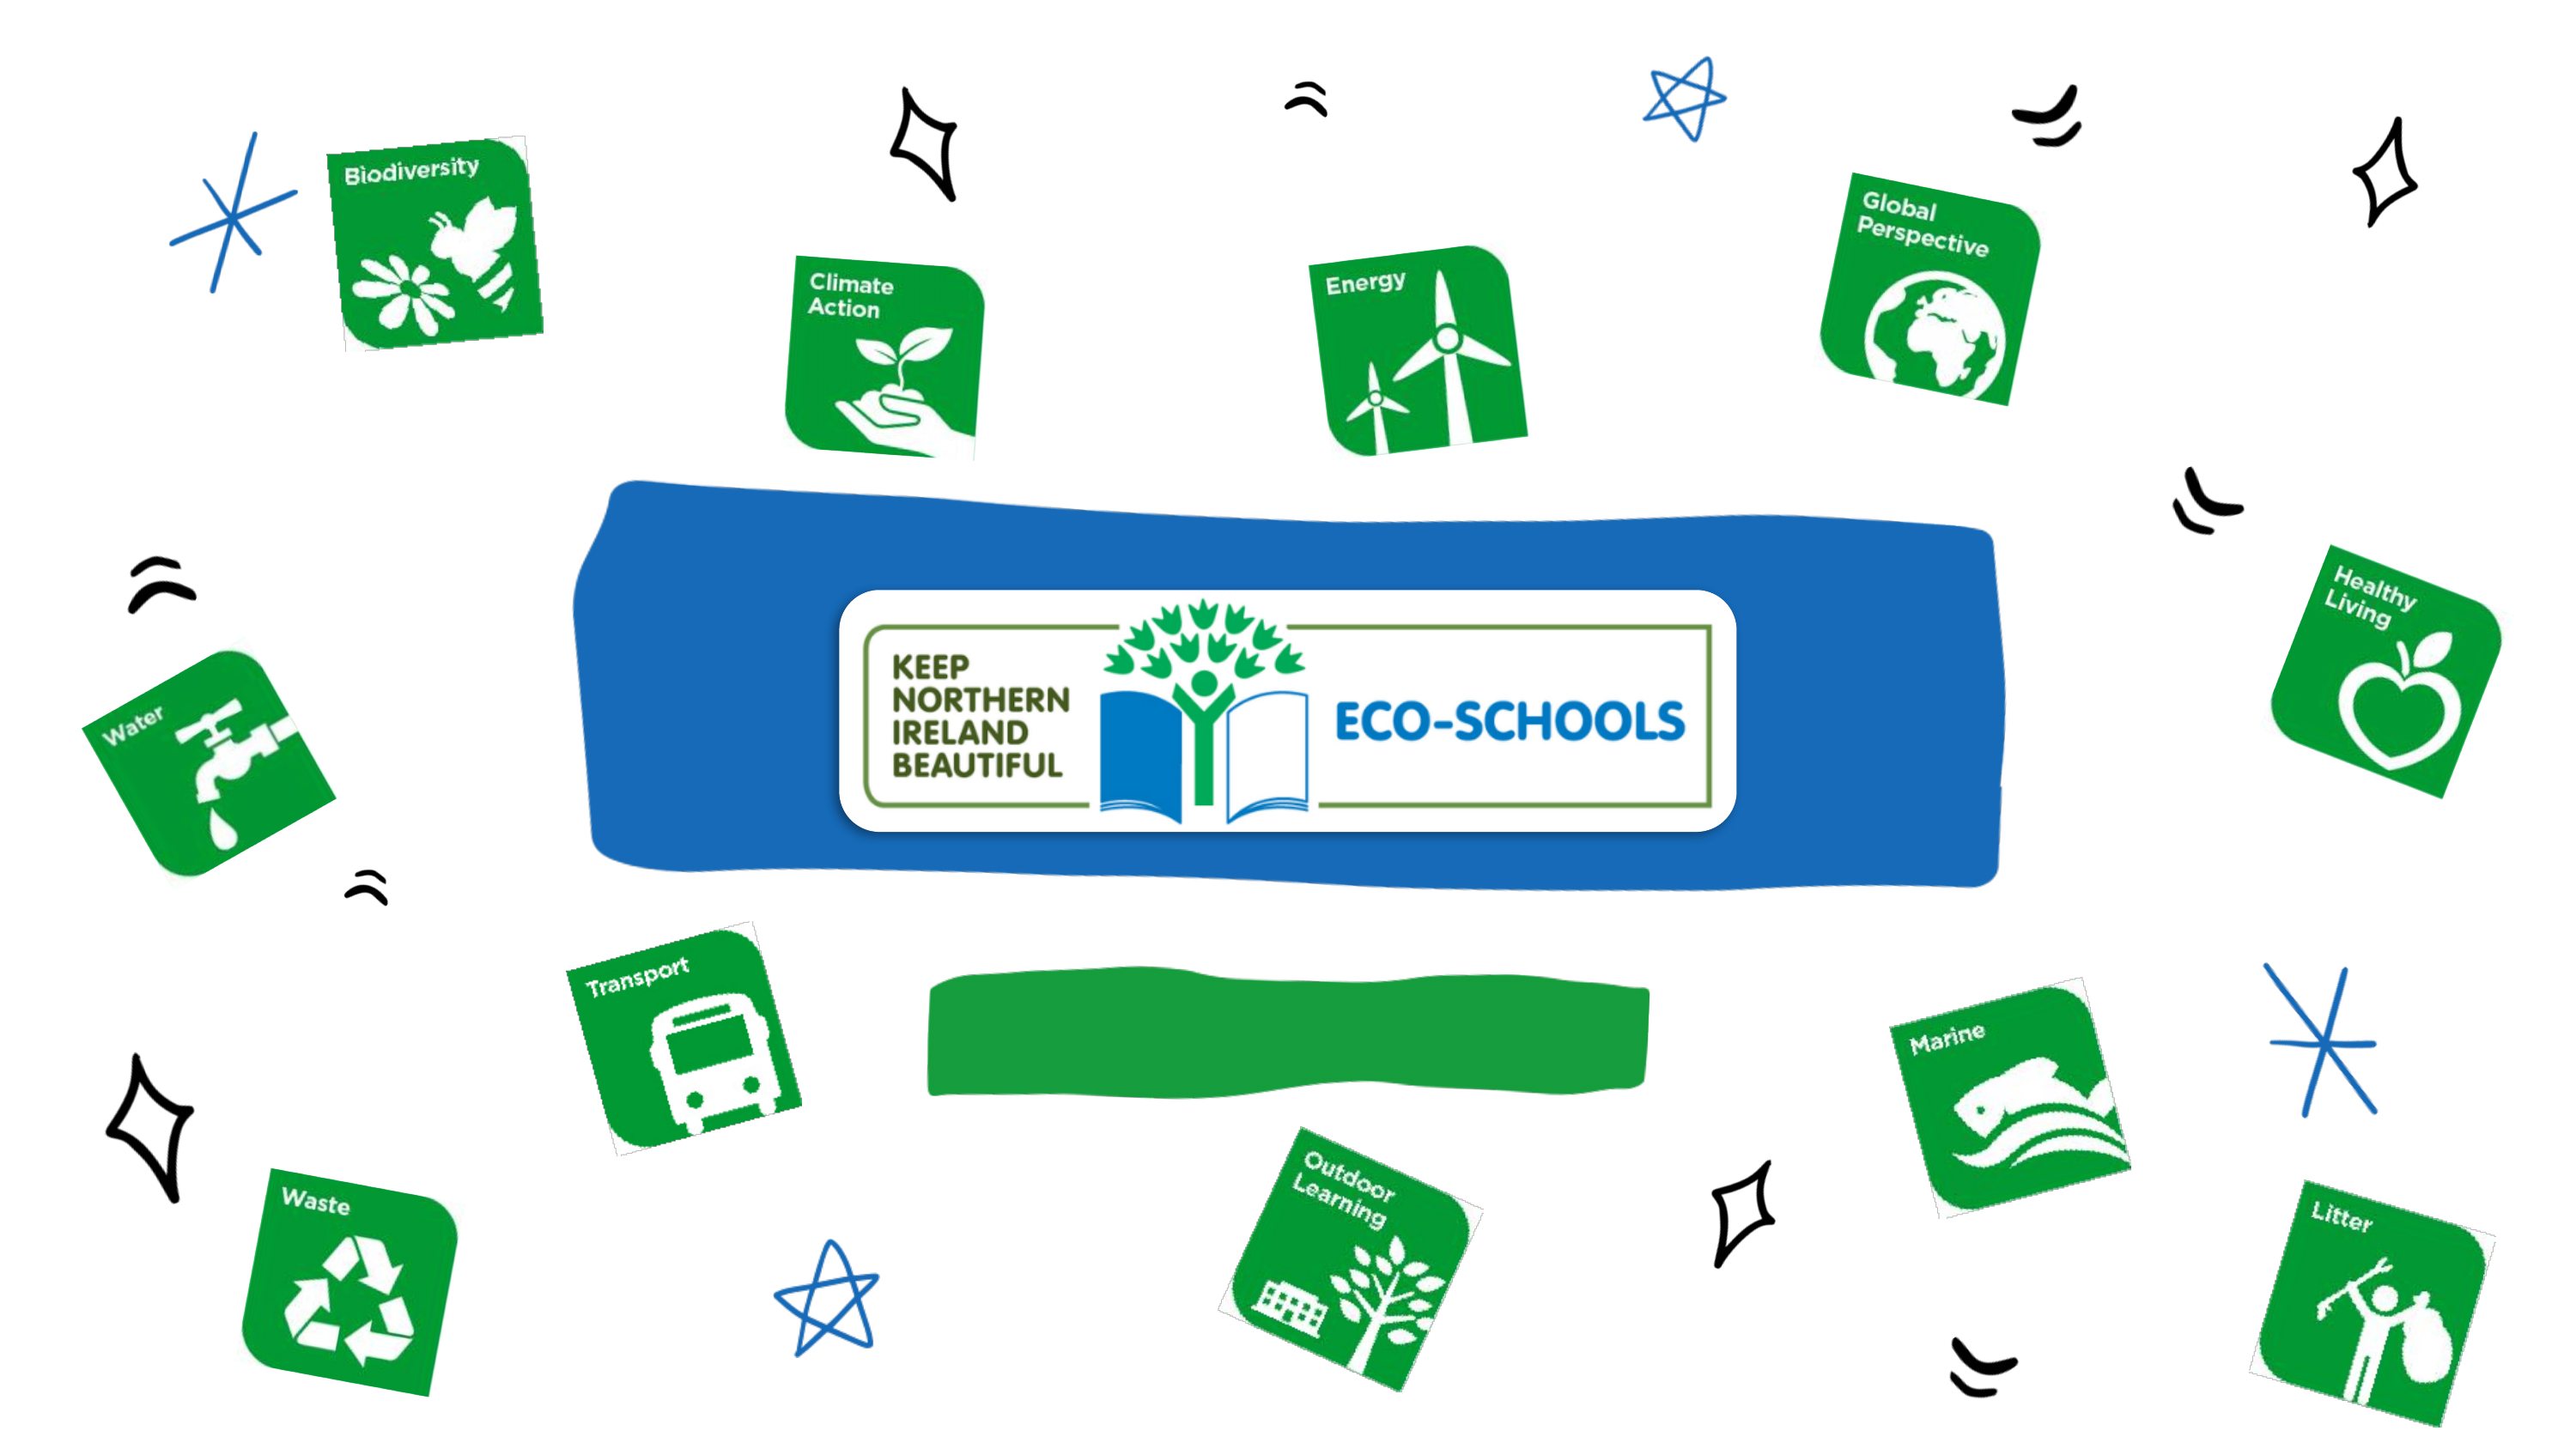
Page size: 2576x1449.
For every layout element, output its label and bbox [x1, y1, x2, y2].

picture [2007, 72, 2091, 155]
picture [1629, 36, 1741, 151]
picture [327, 136, 544, 352]
picture [338, 861, 399, 922]
picture [161, 119, 307, 306]
picture [1309, 241, 1528, 460]
picture [82, 1040, 222, 1218]
picture [1932, 1316, 2027, 1412]
picture [1685, 1143, 1796, 1282]
picture [550, 256, 2027, 1156]
picture [1891, 979, 2131, 1219]
picture [2212, 925, 2430, 1150]
picture [772, 1239, 880, 1358]
picture [926, 952, 1649, 1123]
picture [1278, 72, 1339, 133]
picture [2342, 110, 2431, 236]
picture [115, 545, 207, 635]
picture [864, 73, 987, 218]
picture [2163, 457, 2249, 543]
picture [2260, 545, 2513, 799]
picture [82, 637, 337, 890]
picture [1813, 173, 2048, 406]
picture [1218, 1127, 1484, 1392]
picture [236, 1168, 465, 1397]
picture [2249, 1179, 2496, 1428]
